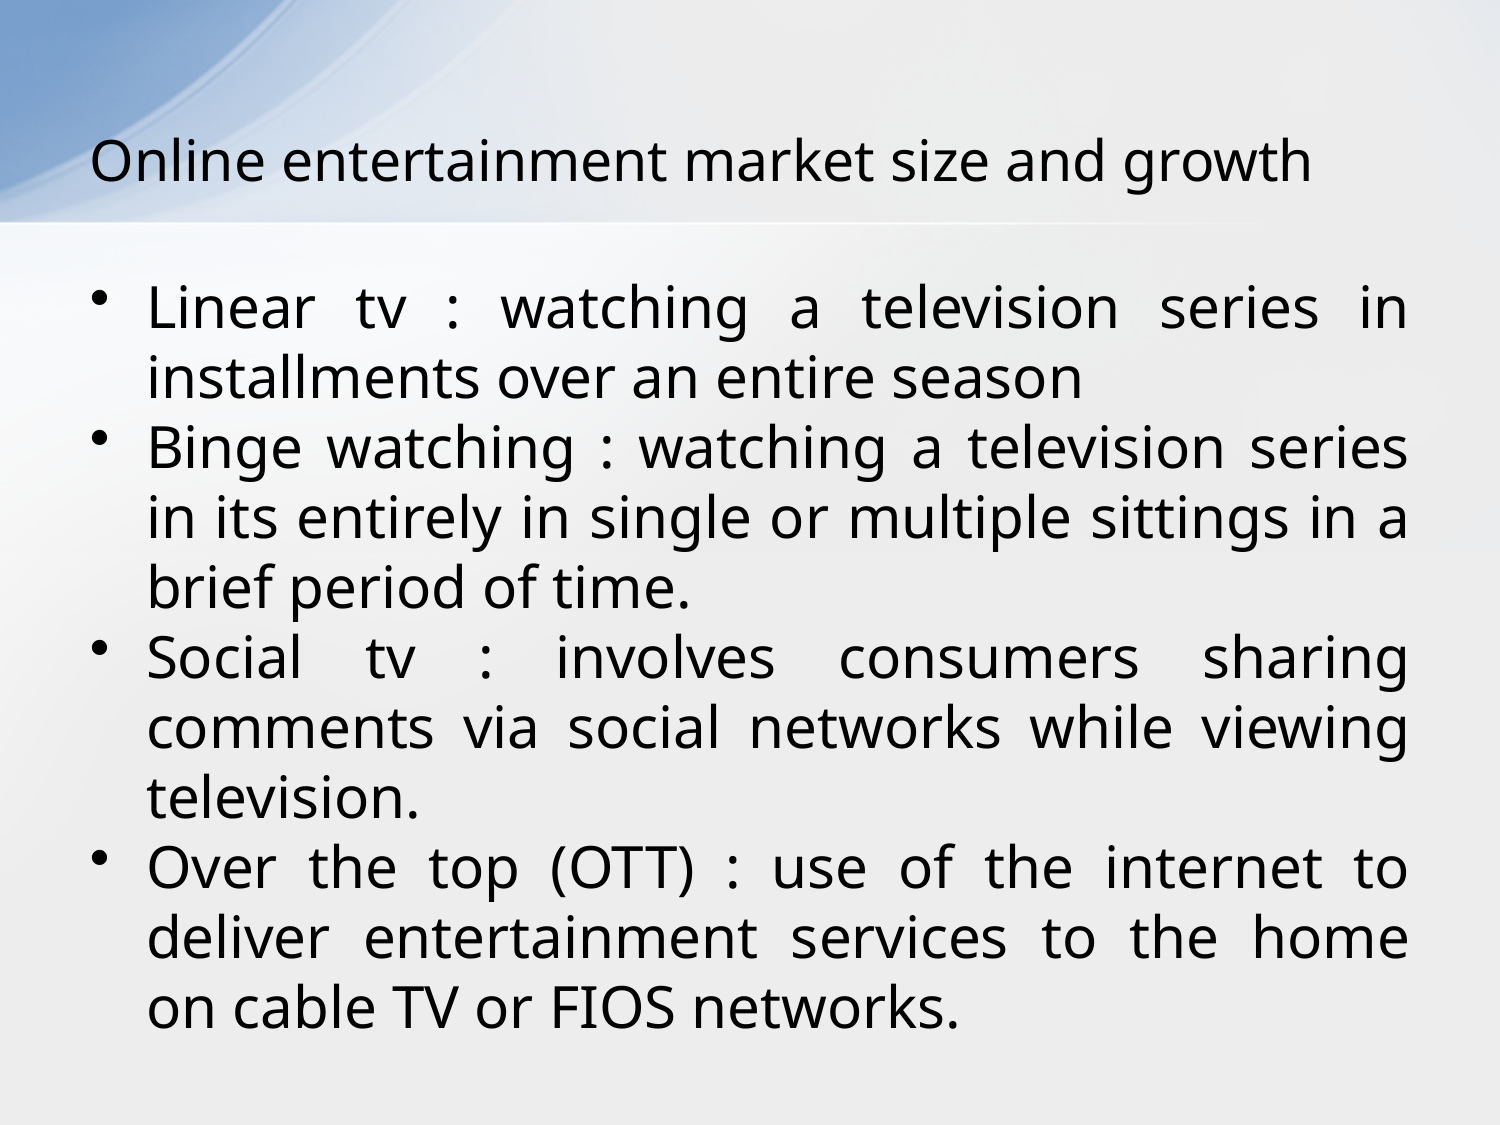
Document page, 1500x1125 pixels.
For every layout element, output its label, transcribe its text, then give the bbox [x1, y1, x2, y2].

picture [0, 0, 1500, 1125]
list Linear tv : watching a television series in installments over an entire season Binge watching : watching a television series in its entirely in single or multiple sittings in a brief period of time. Social tv : involves consumers sharing comments via social networks while viewing television. Over the top (OTT) : use of the internet to deliver entertainment services to the home on cable TV or FIOS networks. [75, 262, 1425, 1075]
title Online entertainment market size and growth [75, 58, 1425, 200]
